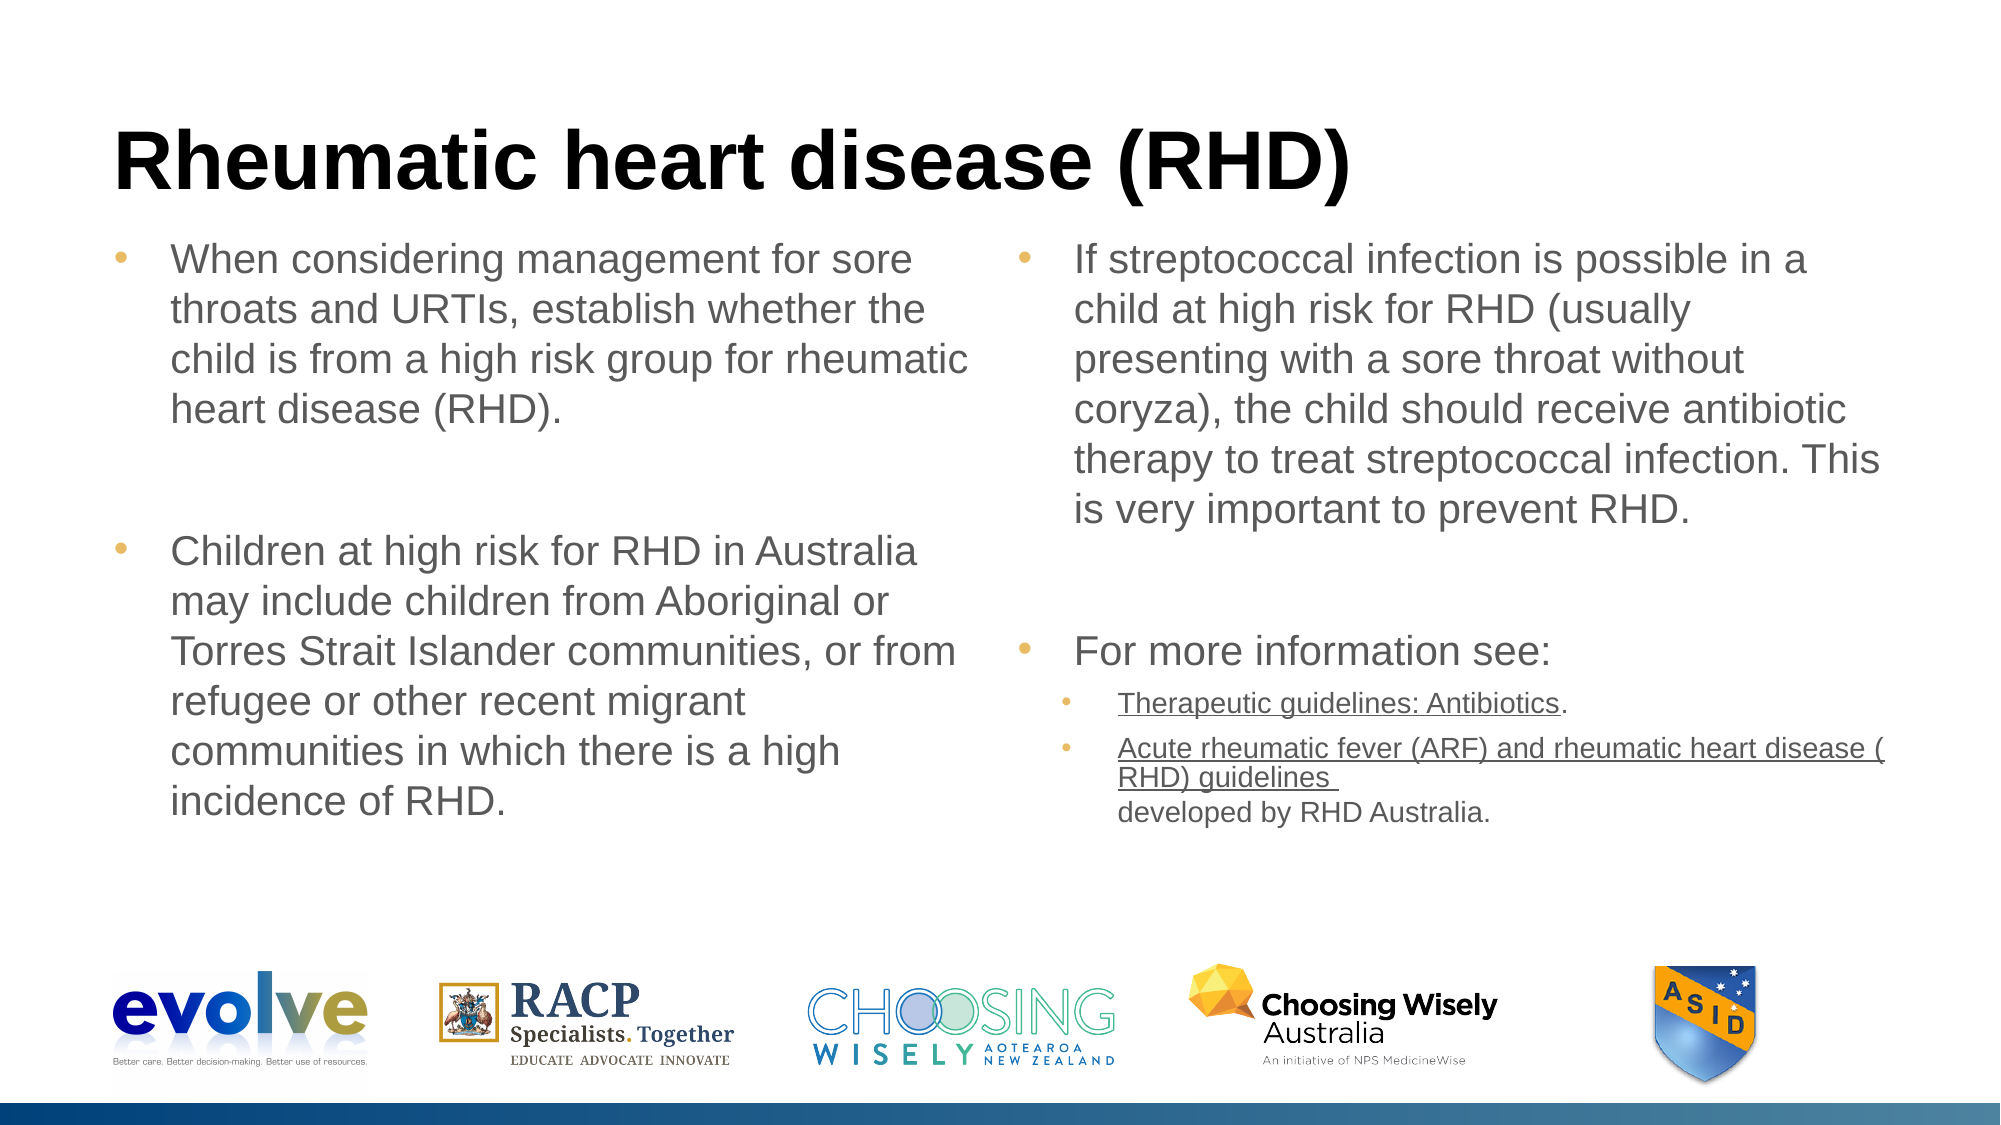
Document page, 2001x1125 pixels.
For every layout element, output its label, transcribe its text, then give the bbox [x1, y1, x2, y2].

picture [436, 979, 737, 1068]
picture [1649, 966, 1760, 1088]
list When considering management for sore throats and URTIs, establish whether the child is from a high risk group for rheumatic heart disease (RHD). Children at high risk for RHD in Australia may include children from Aboriginal or Torres Strait Islander communities, or from refugee or other recent migrant communities in which there is a high incidence of RHD. [114, 232, 983, 935]
picture [1185, 961, 1501, 1067]
list If streptococcal infection is possible in a child at high risk for RHD (usually presenting with a sore throat without coryza), the child should receive antibiotic therapy to treat streptococcal infection. This is very important to prevent RHD. For more information see: Therapeutic guidelines: Antibiotics. Acute rheumatic fever (ARF) and rheumatic heart disease (RHD) guidelines developed by RHD Australia. [1017, 232, 1886, 935]
title Rheumatic heart disease (RHD) [114, 93, 1886, 232]
picture [113, 971, 368, 1095]
picture [805, 985, 1117, 1068]
